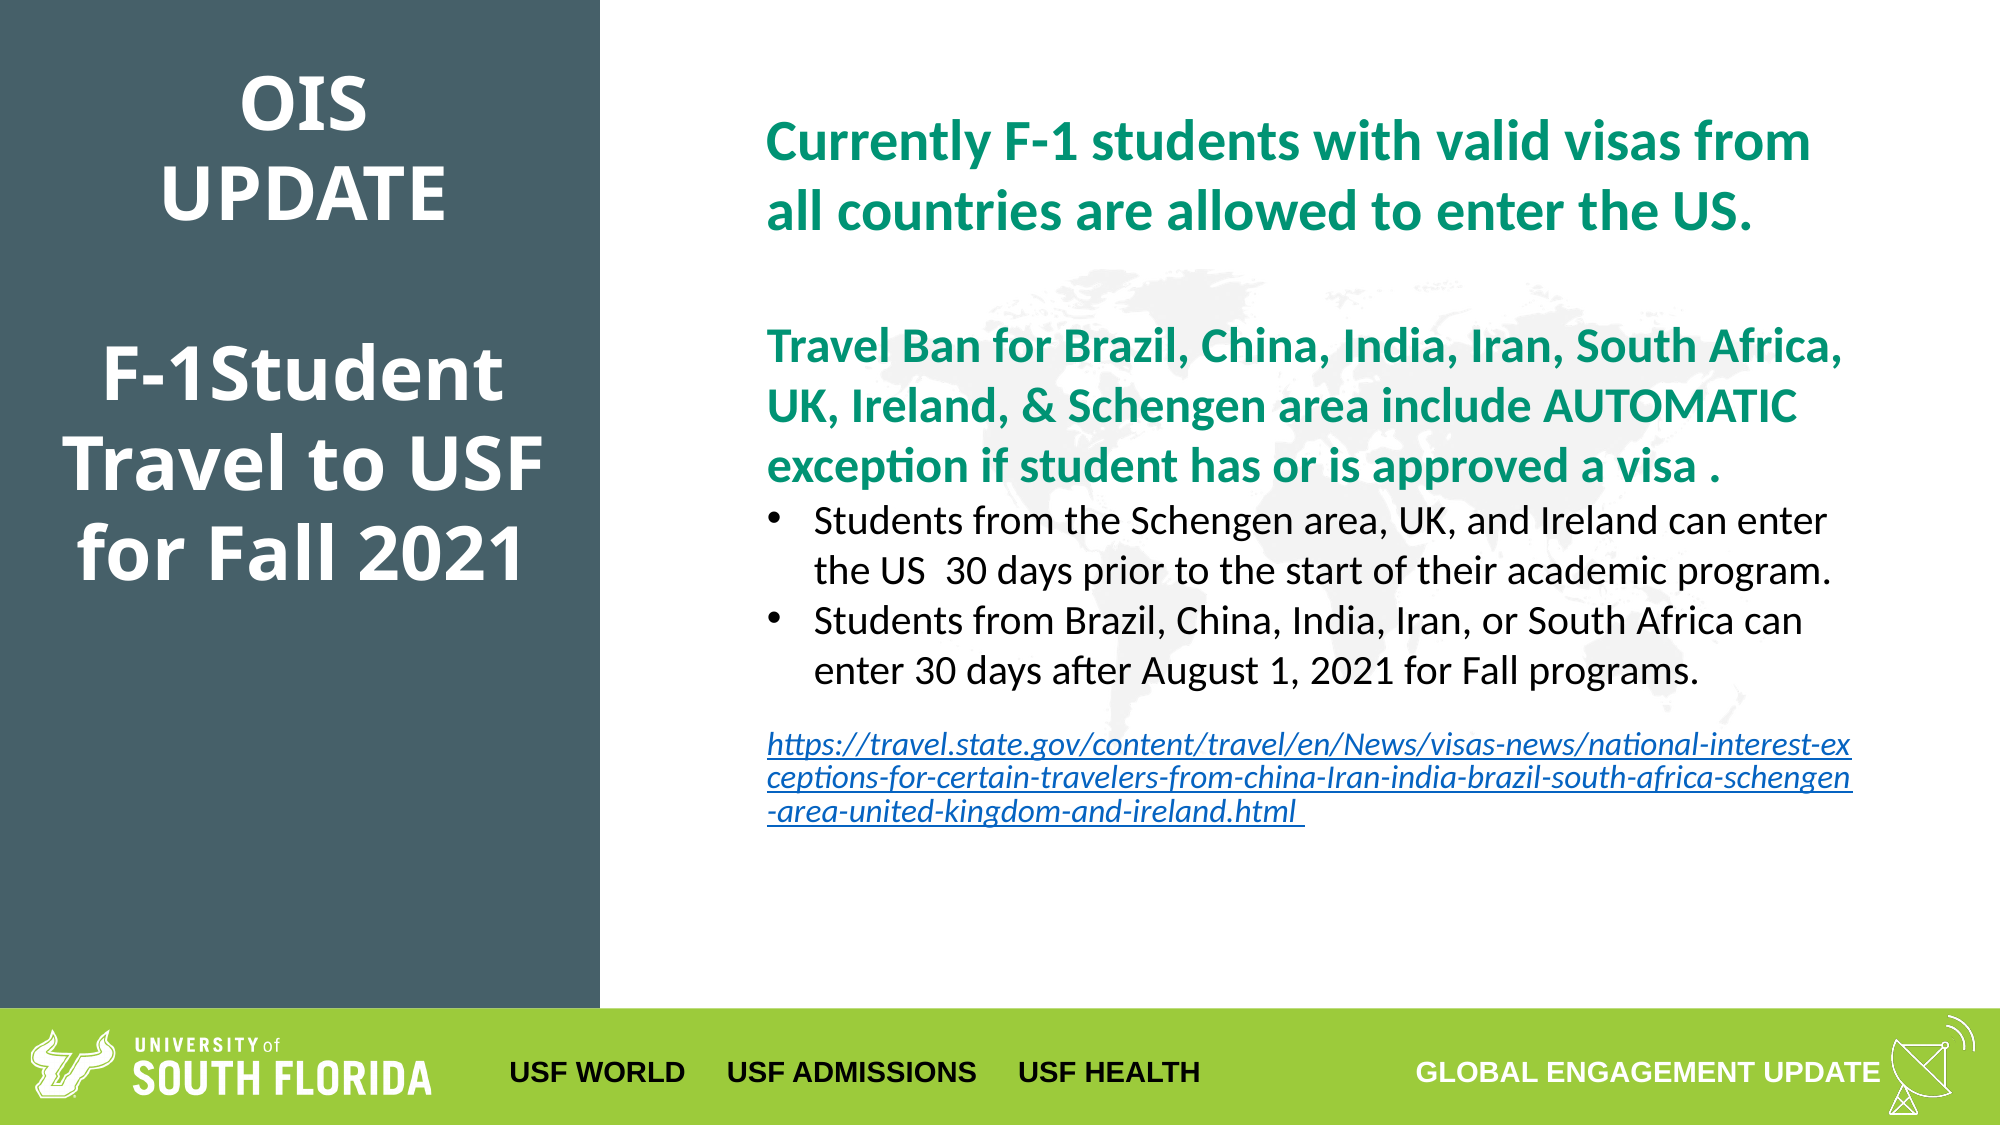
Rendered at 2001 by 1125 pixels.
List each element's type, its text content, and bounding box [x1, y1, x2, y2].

picture [865, 269, 1797, 759]
text_box OIS UPDATE F-1Student Travel to USF for Fall 2021 [39, 47, 568, 603]
text_box Currently F-1 students with valid visas from all countries are allowed to enter the US. Travel Ban for Brazil, China, India, Iran, South Africa, UK, Ireland, & Schengen area include AUTOMATIC exception if student has or is approved a visa . Students from the Schengen area, UK, and Ireland can enter the US 30 days prior to the start of their academic program. Students from Brazil, China, India, Iran, or South Africa can enter 30 days after August 1, 2021 for Fall programs. https://travel.state.gov/content/travel/en/News/visas-news/national-interest-exceptions-for-certain-travelers-from-china-Iran-india-brazil-south-africa-schengen-area-united-kingdom-and-ireland.html [751, 94, 1871, 802]
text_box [0, 1008, 2000, 1125]
text_box [0, 0, 601, 1008]
